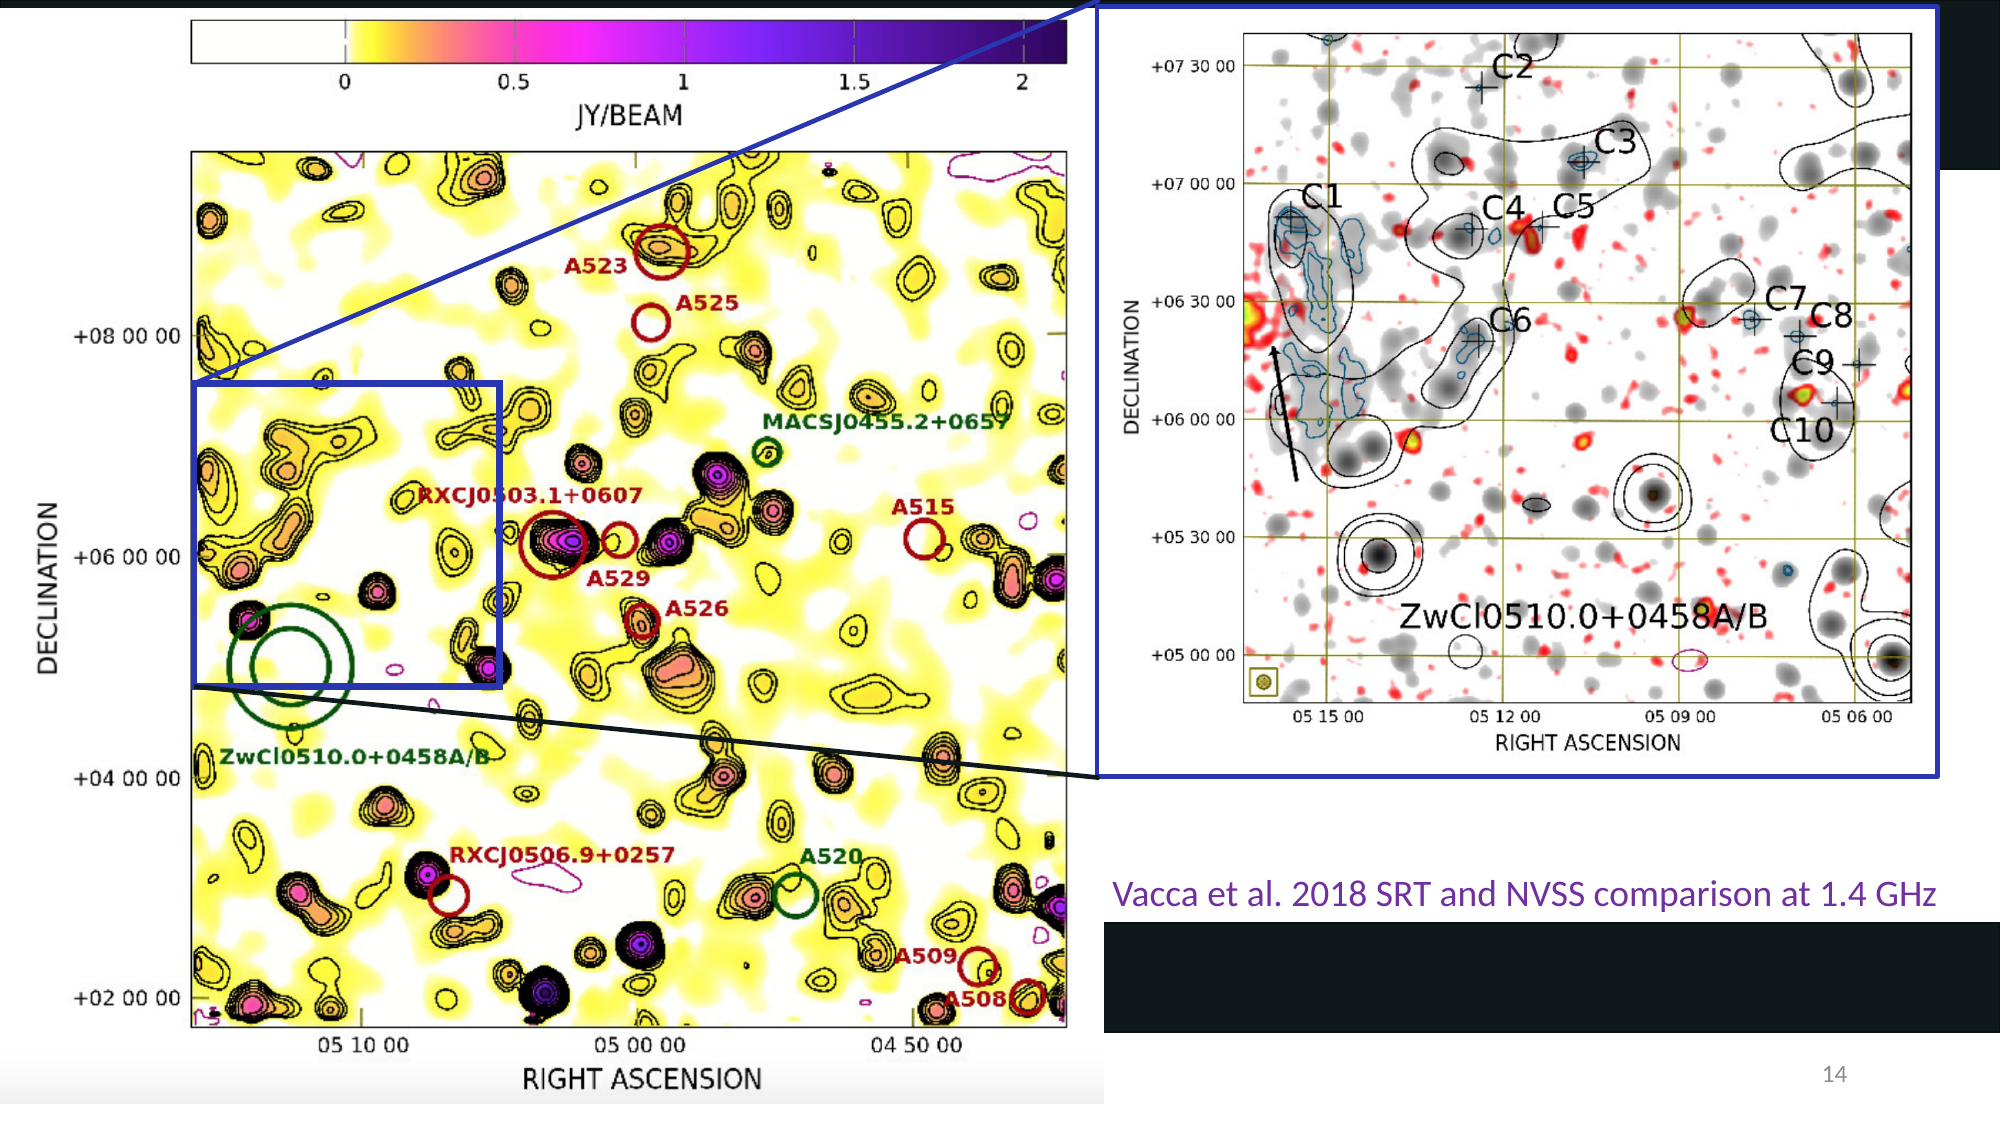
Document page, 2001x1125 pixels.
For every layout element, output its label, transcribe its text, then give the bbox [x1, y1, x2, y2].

text_box [1104, 922, 2000, 1033]
picture [0, 8, 1104, 1104]
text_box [194, 0, 1936, 778]
slide_number 14 [1412, 1042, 1863, 1103]
text_box Vacca et al. 2018 SRT and NVSS comparison at 1.4 GHz [1104, 861, 2000, 922]
text_box [1936, 0, 2000, 170]
text_box [0, 0, 194, 8]
